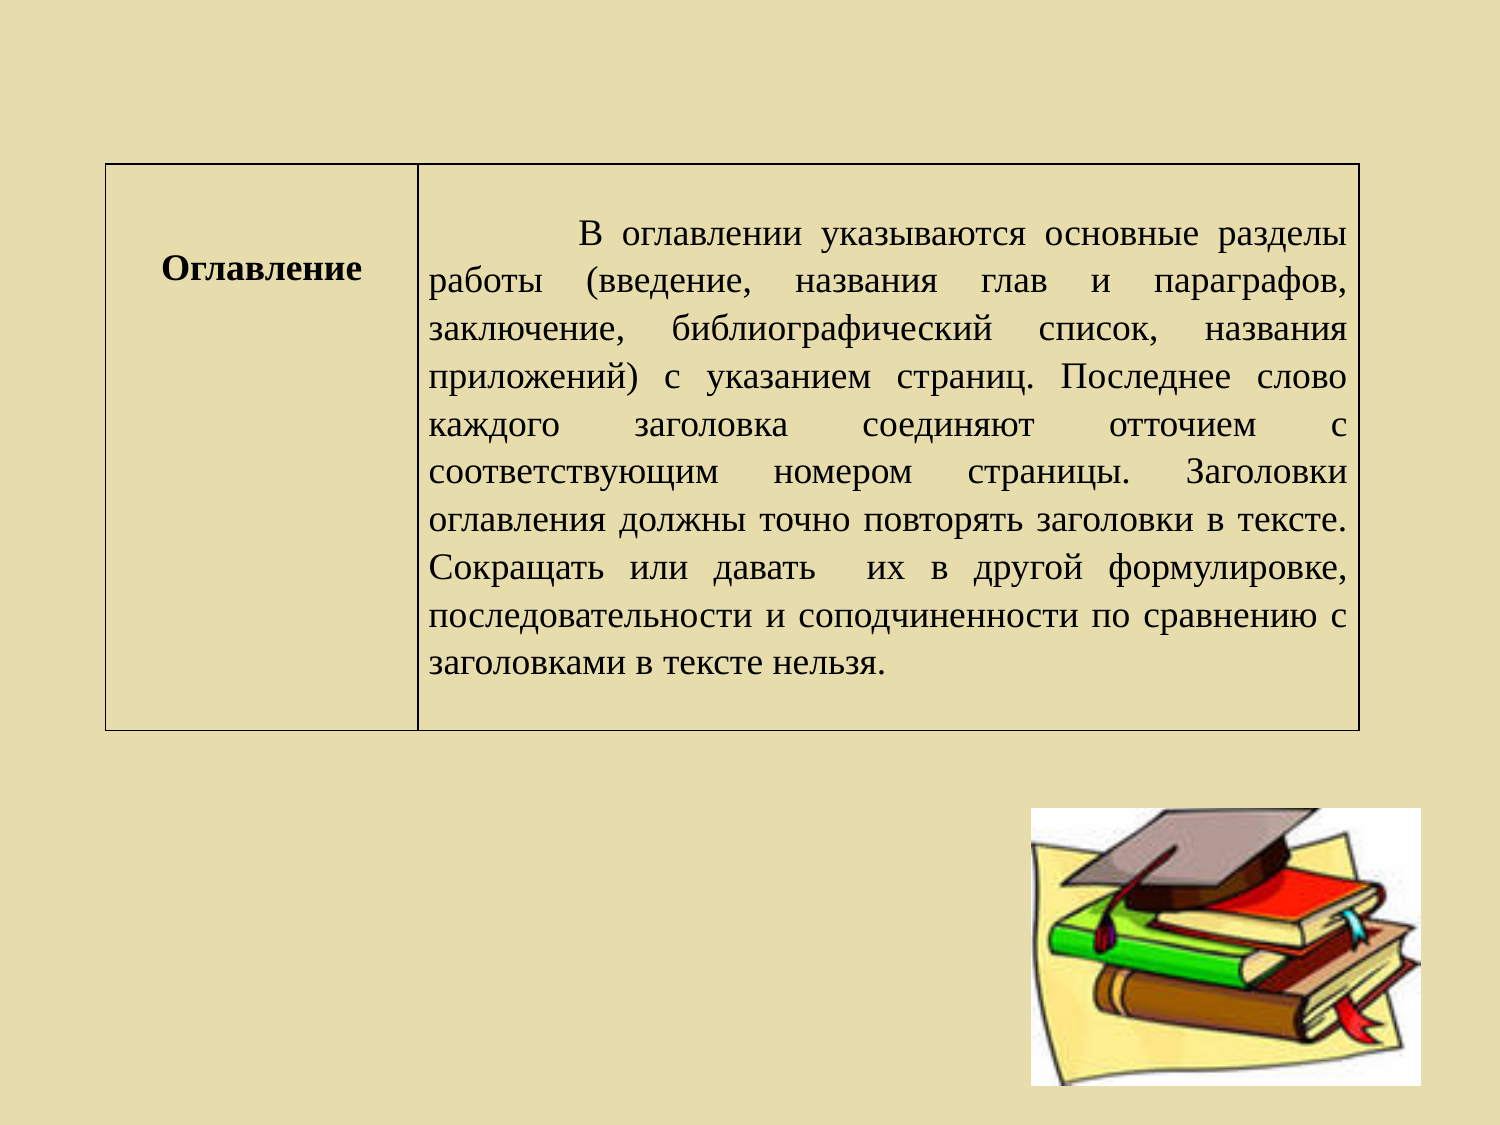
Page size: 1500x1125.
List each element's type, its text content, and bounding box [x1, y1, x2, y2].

table_header Оглавление [106, 165, 417, 730]
table_header В оглавлении указываются основные разделы работы (введение, названия глав и параграфов, заключение, библиографический список, названия приложений) с указанием страниц. Последнее слово каждого заголовка соединяют отточием с соответствующим номером страницы. Заголовки оглавления должны точно повторять заголовки в тексте. Сокращать или давать их в другой формулировке, последовательности и соподчиненности по сравнению с заголовками в тексте нельзя. [419, 165, 1358, 730]
picture [1030, 808, 1421, 1086]
